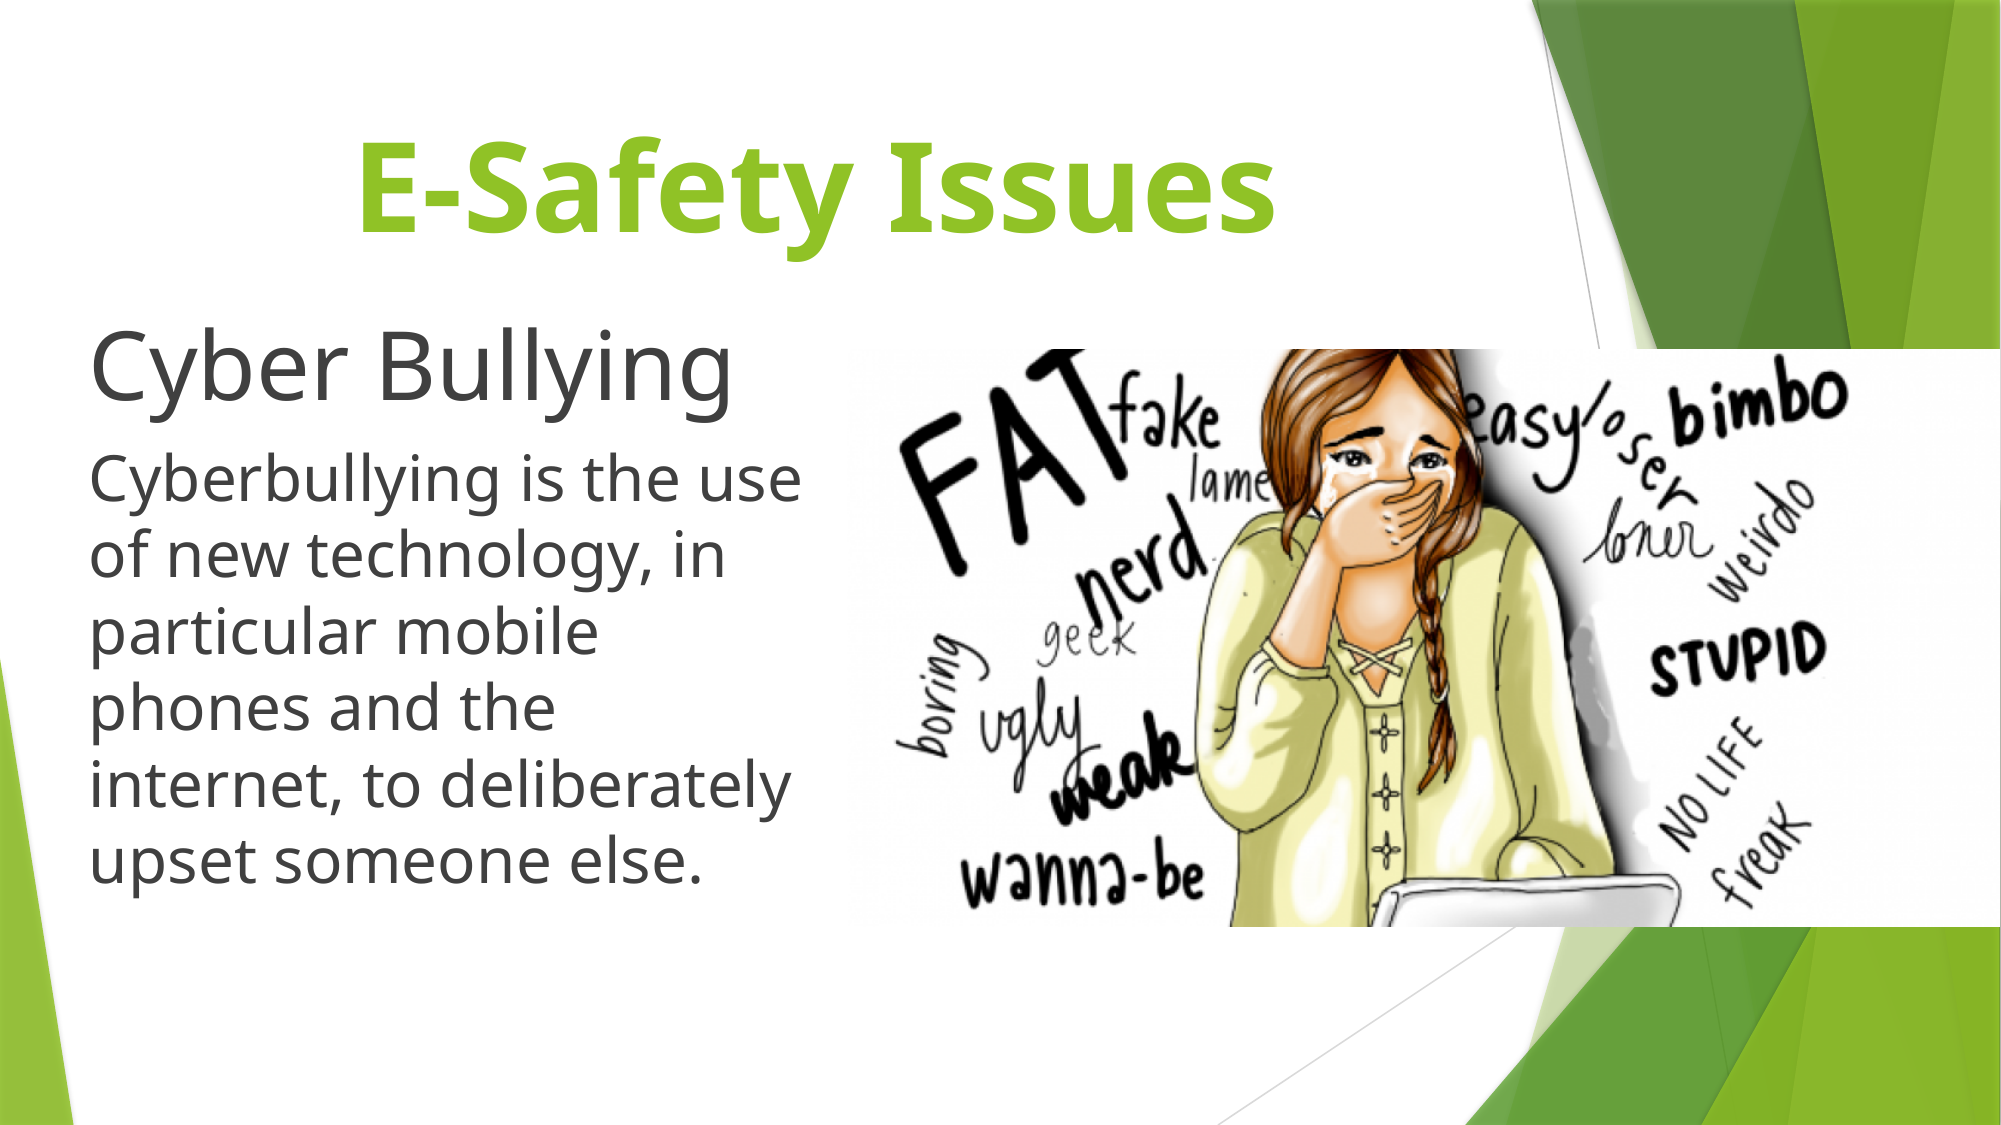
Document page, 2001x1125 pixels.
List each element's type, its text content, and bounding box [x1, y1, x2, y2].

picture [846, 349, 2000, 927]
title E-Safety Issues [111, 99, 1522, 317]
list Cyber Bullying Cyberbullying is the use of new technology, in particular mobile phones and the internet, to deliberately upset someone else. [73, 297, 839, 1012]
